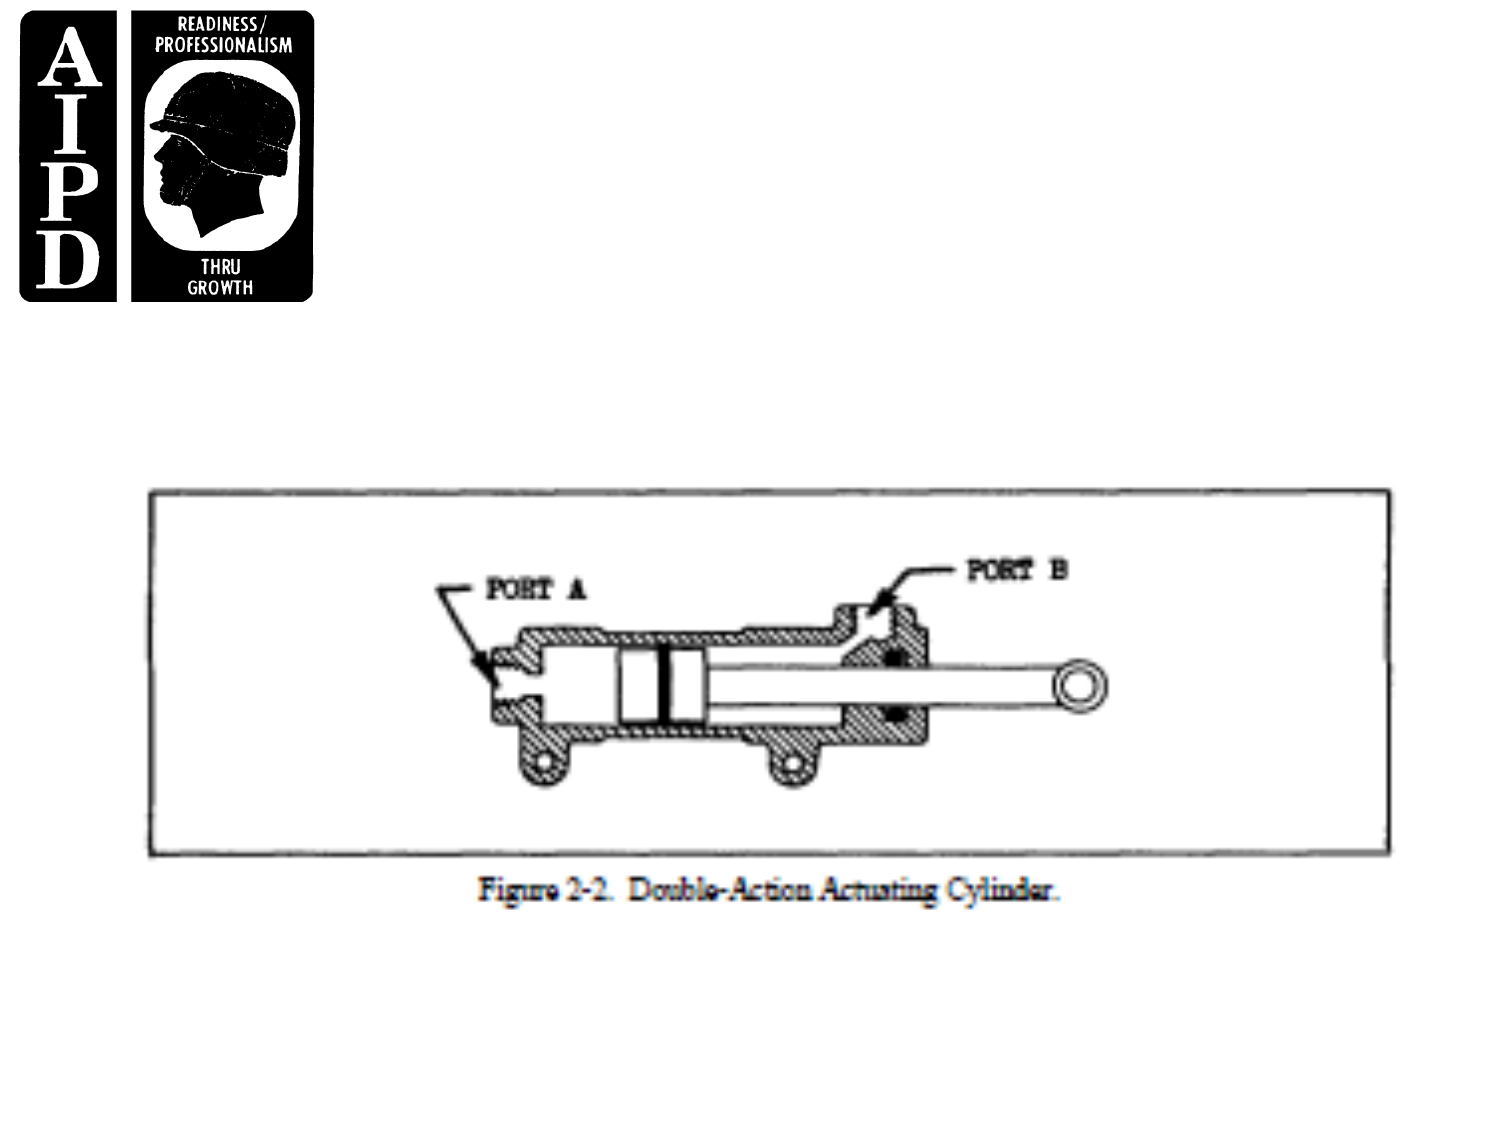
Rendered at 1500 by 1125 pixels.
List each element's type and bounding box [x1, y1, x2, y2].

picture [0, 0, 330, 313]
picture [62, 474, 1468, 911]
